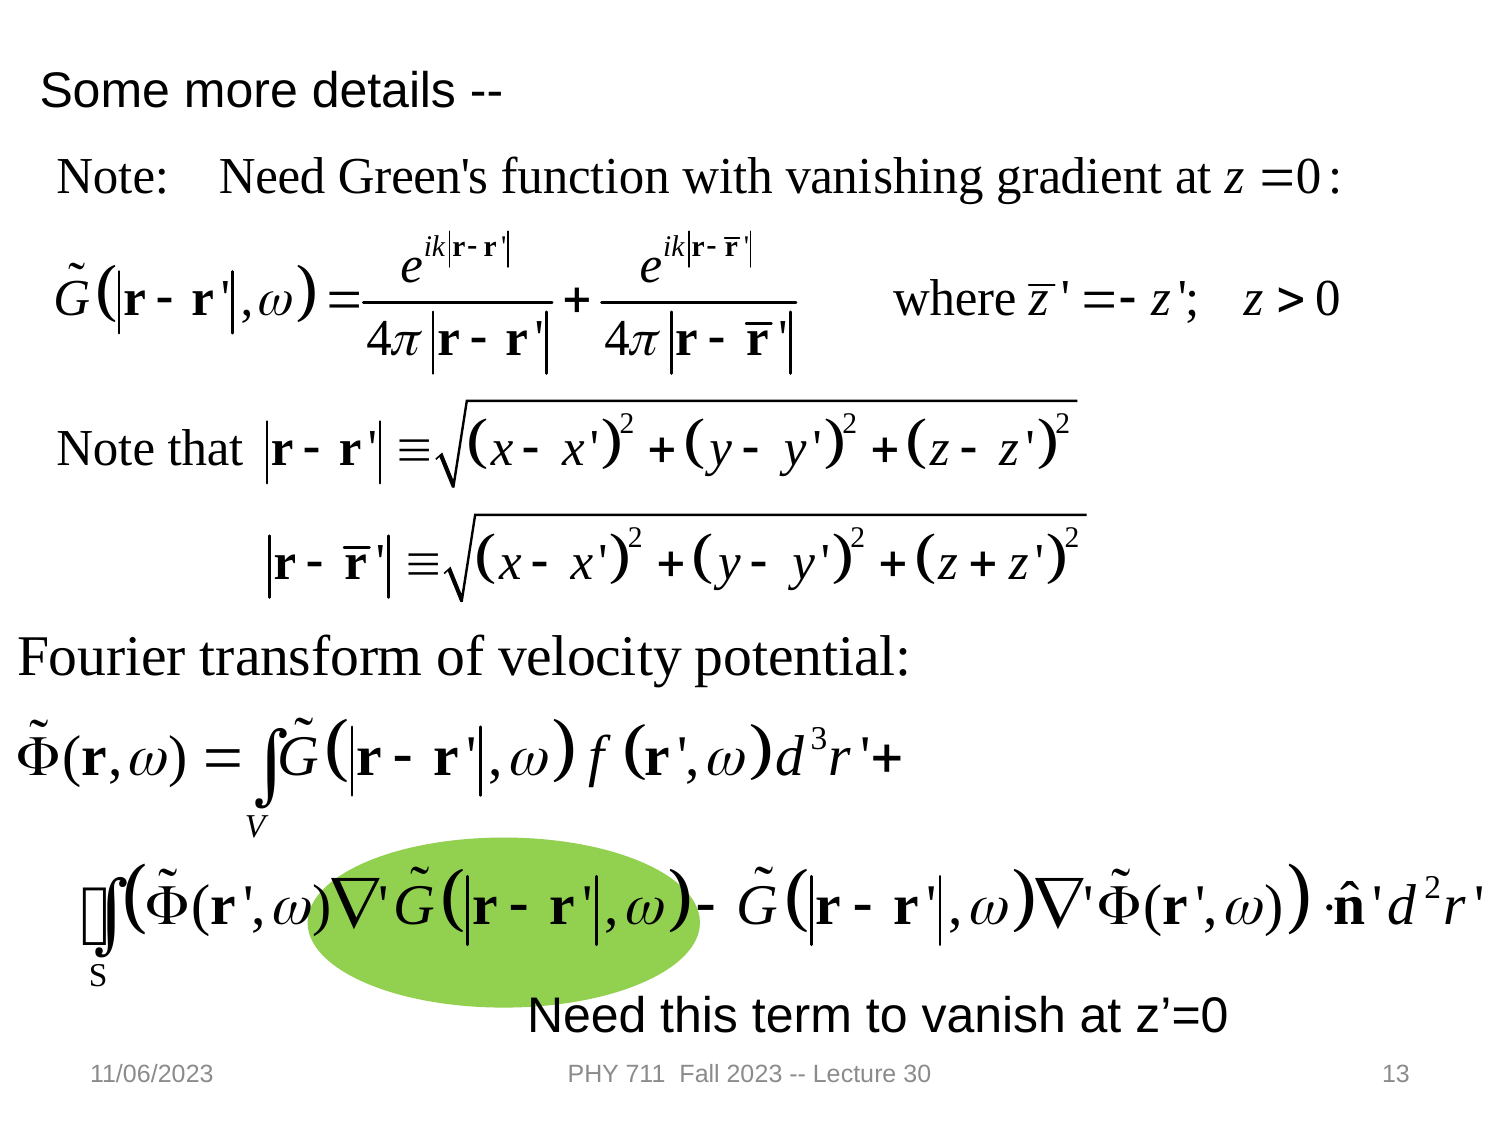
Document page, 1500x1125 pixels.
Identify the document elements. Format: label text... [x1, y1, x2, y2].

text_box Some more details -- [24, 49, 1288, 125]
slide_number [75, 1042, 425, 1103]
text_box [439, 1005, 512, 1010]
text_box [49, 149, 1346, 609]
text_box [11, 628, 1489, 997]
footer PHY 711 Fall 2023 -- Lecture 30 [512, 1050, 988, 1103]
text_box Need this term to vanish at z’=0 [512, 1005, 1325, 1050]
slide_number 13 [1074, 1042, 1425, 1103]
